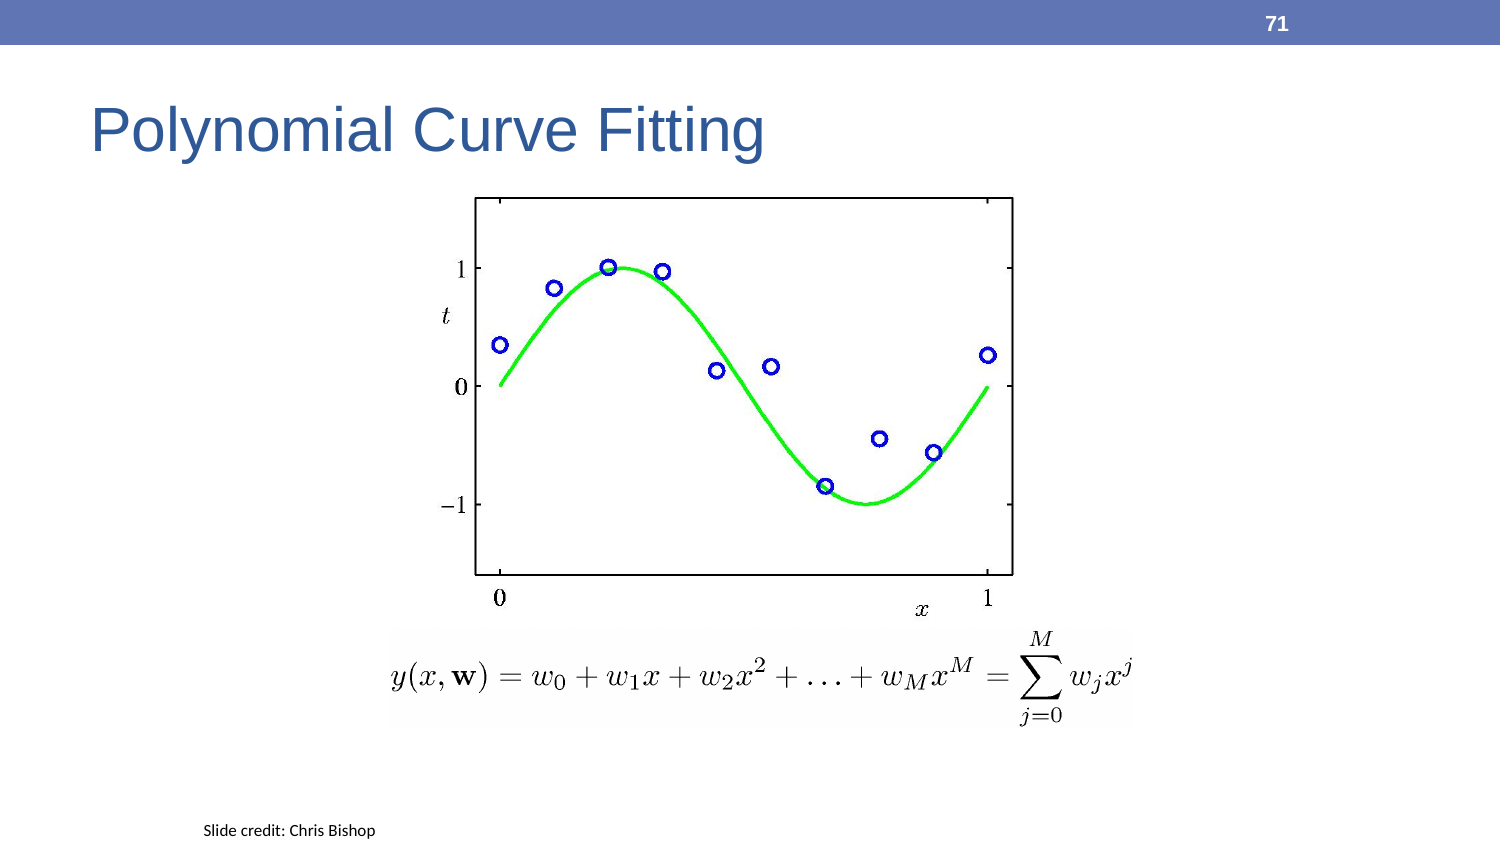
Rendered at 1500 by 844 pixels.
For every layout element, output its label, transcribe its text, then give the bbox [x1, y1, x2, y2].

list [431, 187, 1023, 626]
slide_number 71 [1250, 2, 1425, 43]
text_box Slide credit: Chris Bishop [188, 811, 391, 844]
title Polynomial Curve Fitting [75, 65, 1425, 188]
picture [389, 627, 1132, 729]
